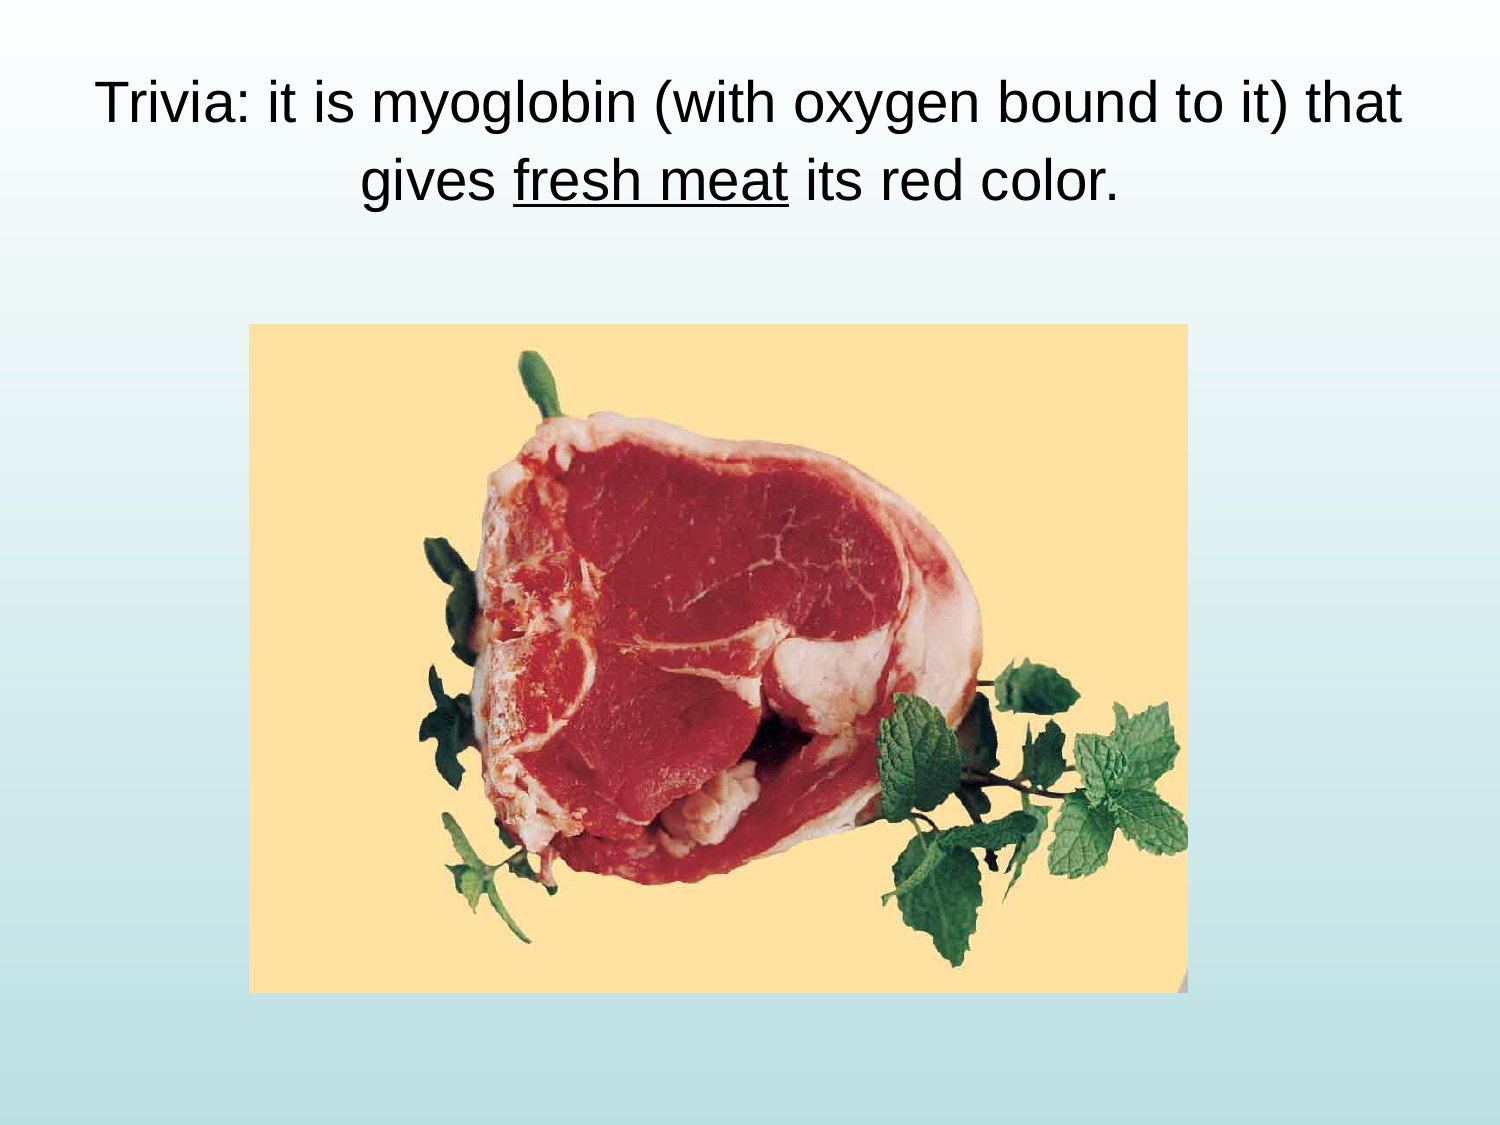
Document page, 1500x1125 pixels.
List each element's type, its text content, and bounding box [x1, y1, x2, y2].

picture [249, 324, 1188, 993]
title Trivia: it is myoglobin (with oxygen bound to it) that gives fresh meat its red color. [75, 45, 1425, 233]
